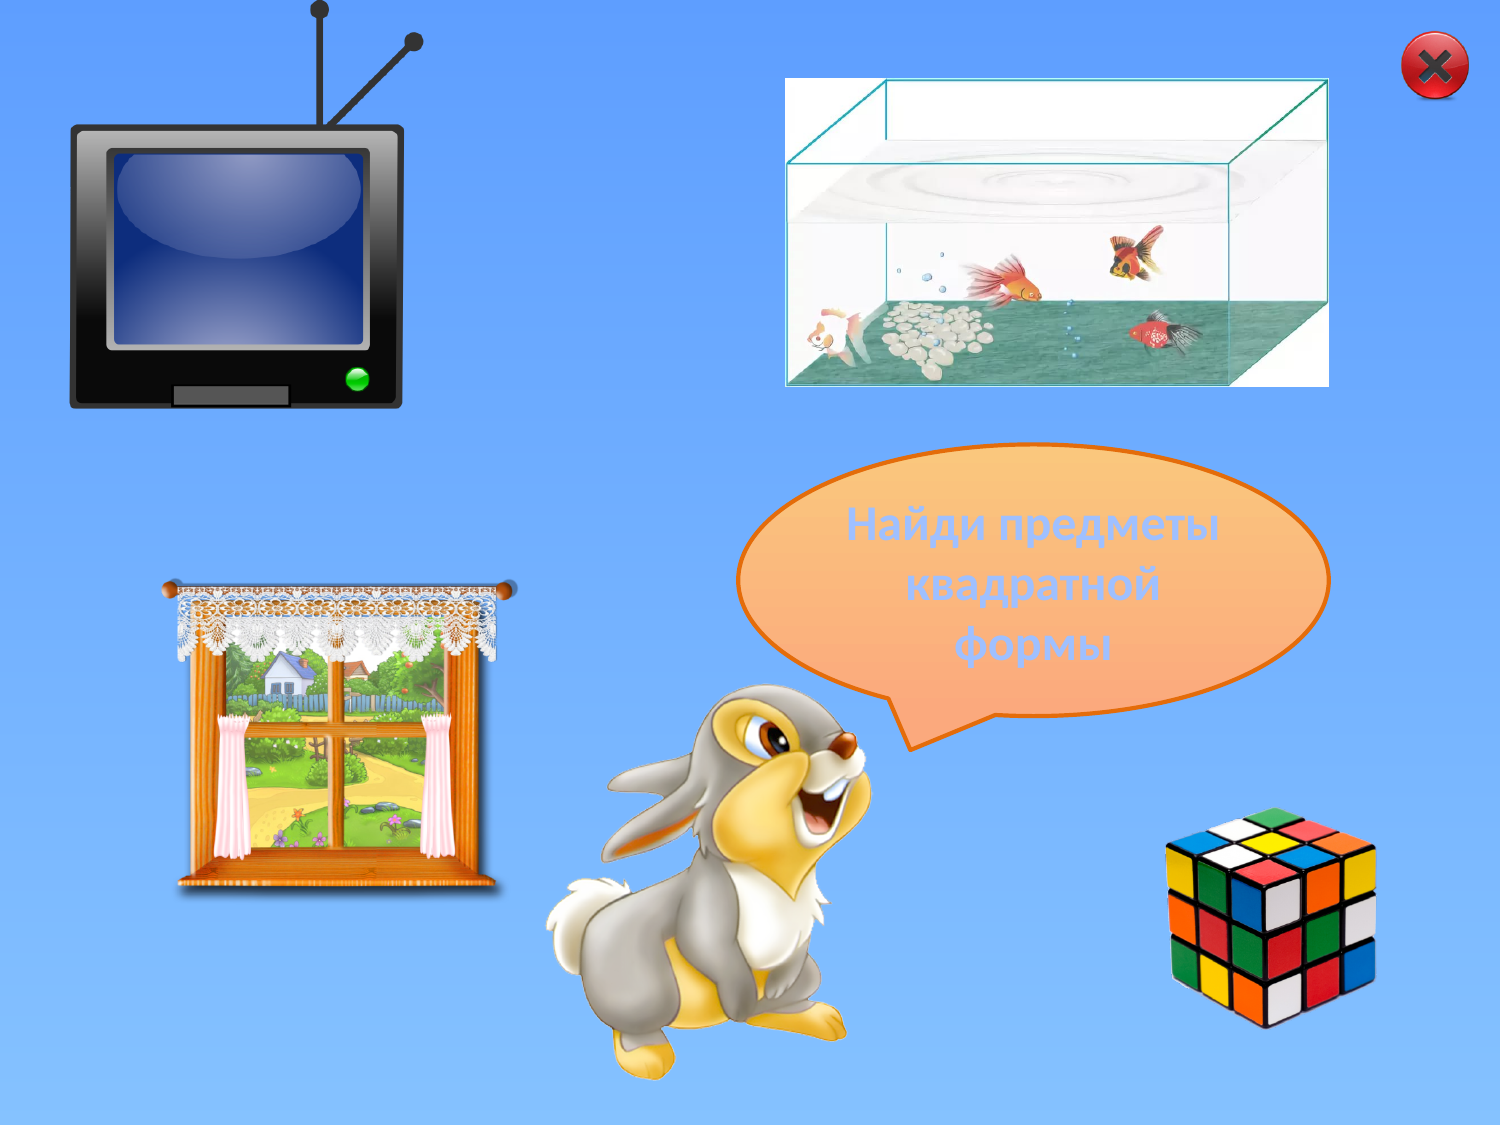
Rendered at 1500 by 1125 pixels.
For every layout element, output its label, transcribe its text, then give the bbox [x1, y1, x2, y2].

picture [41, 0, 451, 410]
picture [0, 479, 971, 1125]
picture [1399, 30, 1471, 102]
picture [1139, 786, 1400, 1047]
text_box Найди предметы квадратной формы [736, 442, 1331, 726]
picture [785, 77, 1330, 387]
